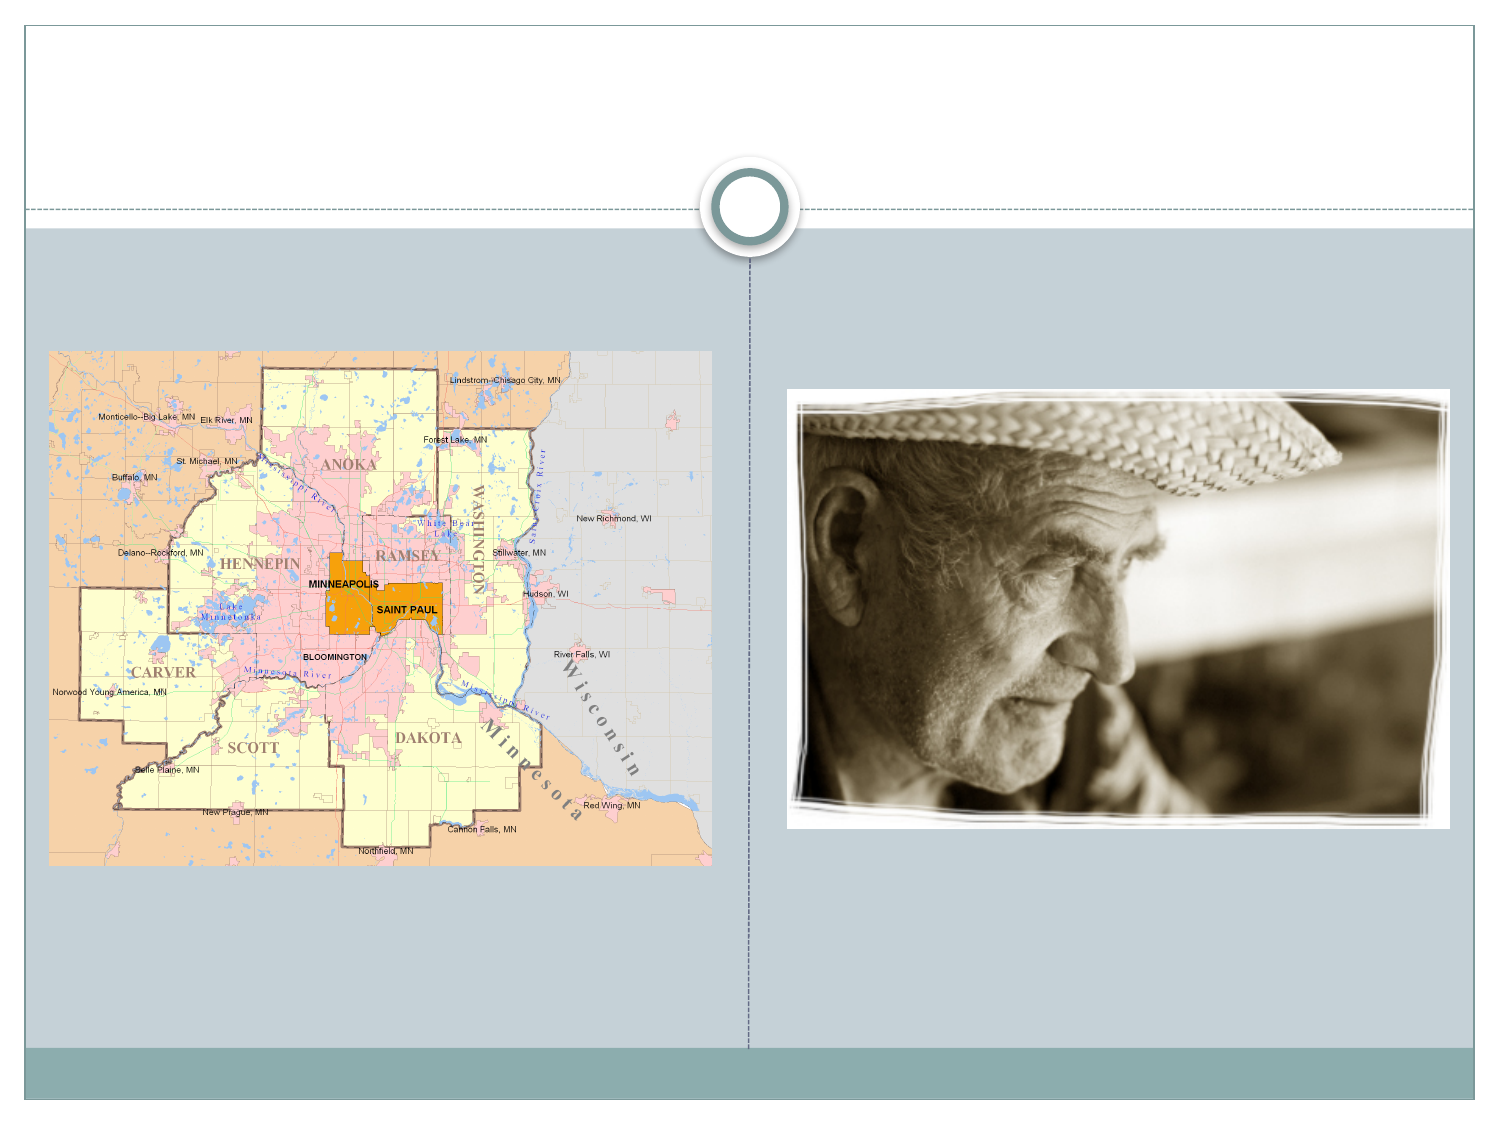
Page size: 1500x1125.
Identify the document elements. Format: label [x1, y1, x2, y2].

list [787, 388, 1451, 829]
list [49, 351, 713, 867]
